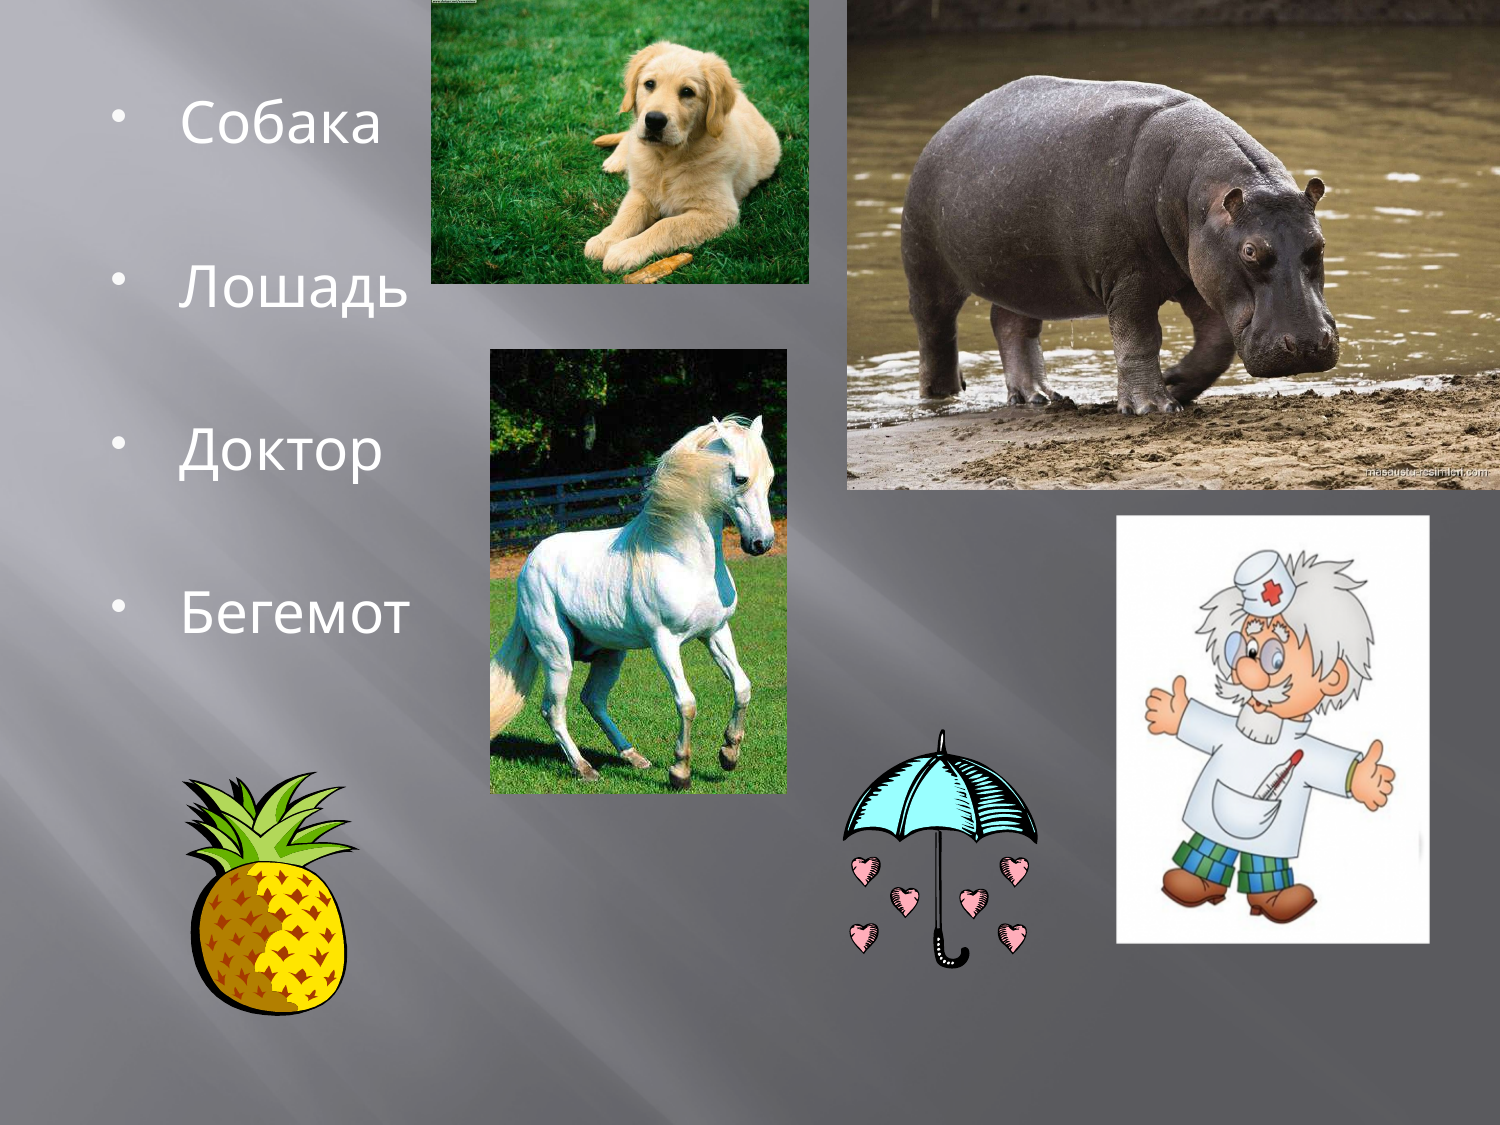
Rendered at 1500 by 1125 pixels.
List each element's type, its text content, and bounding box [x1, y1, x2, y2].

picture [847, 0, 1500, 490]
list Собака Лошадь Доктор Бегемот [75, 78, 1425, 1035]
picture [1115, 514, 1430, 944]
picture [489, 349, 787, 795]
picture [430, 0, 810, 284]
picture [181, 771, 361, 1018]
picture [842, 729, 1038, 969]
